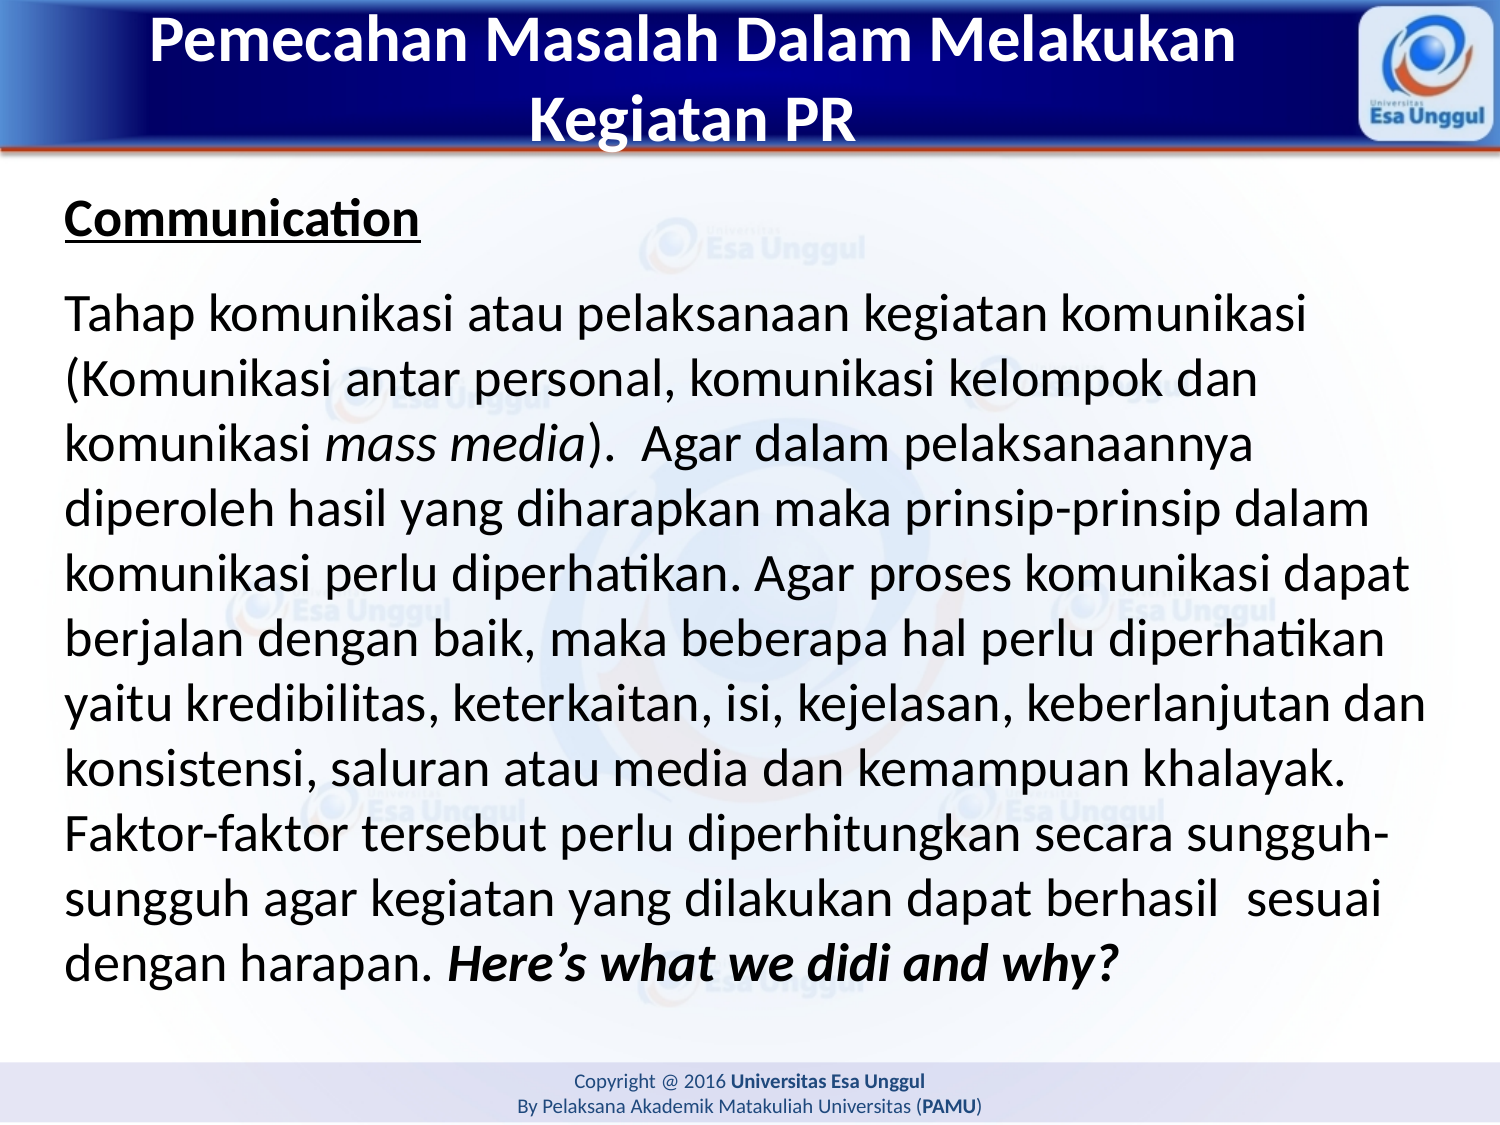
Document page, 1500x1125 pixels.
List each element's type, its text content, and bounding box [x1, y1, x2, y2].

text_box Communication Tahap komunikasi atau pelaksanaan kegiatan komunikasi (Komunikasi antar personal, komunikasi kelompok dan komunikasi mass media). Agar dalam pelaksanaannya diperoleh hasil yang diharapkan maka prinsip-prinsip dalam komunikasi perlu diperhatikan. Agar proses komunikasi dapat berjalan dengan baik, maka beberapa hal perlu diperhatikan yaitu kredibilitas, keterkaitan, isi, kejelasan, keberlanjutan dan konsistensi, saluran atau media dan kemampuan khalayak. Faktor-faktor tersebut perlu diperhitungkan secara sungguh-sungguh agar kegiatan yang dilakukan dapat berhasil sesuai dengan harapan. Here’s what we didi and why? [49, 174, 1463, 1025]
picture [0, 0, 1500, 1125]
title Pemecahan Masalah Dalam Melakukan Kegiatan PR [24, 0, 1363, 150]
